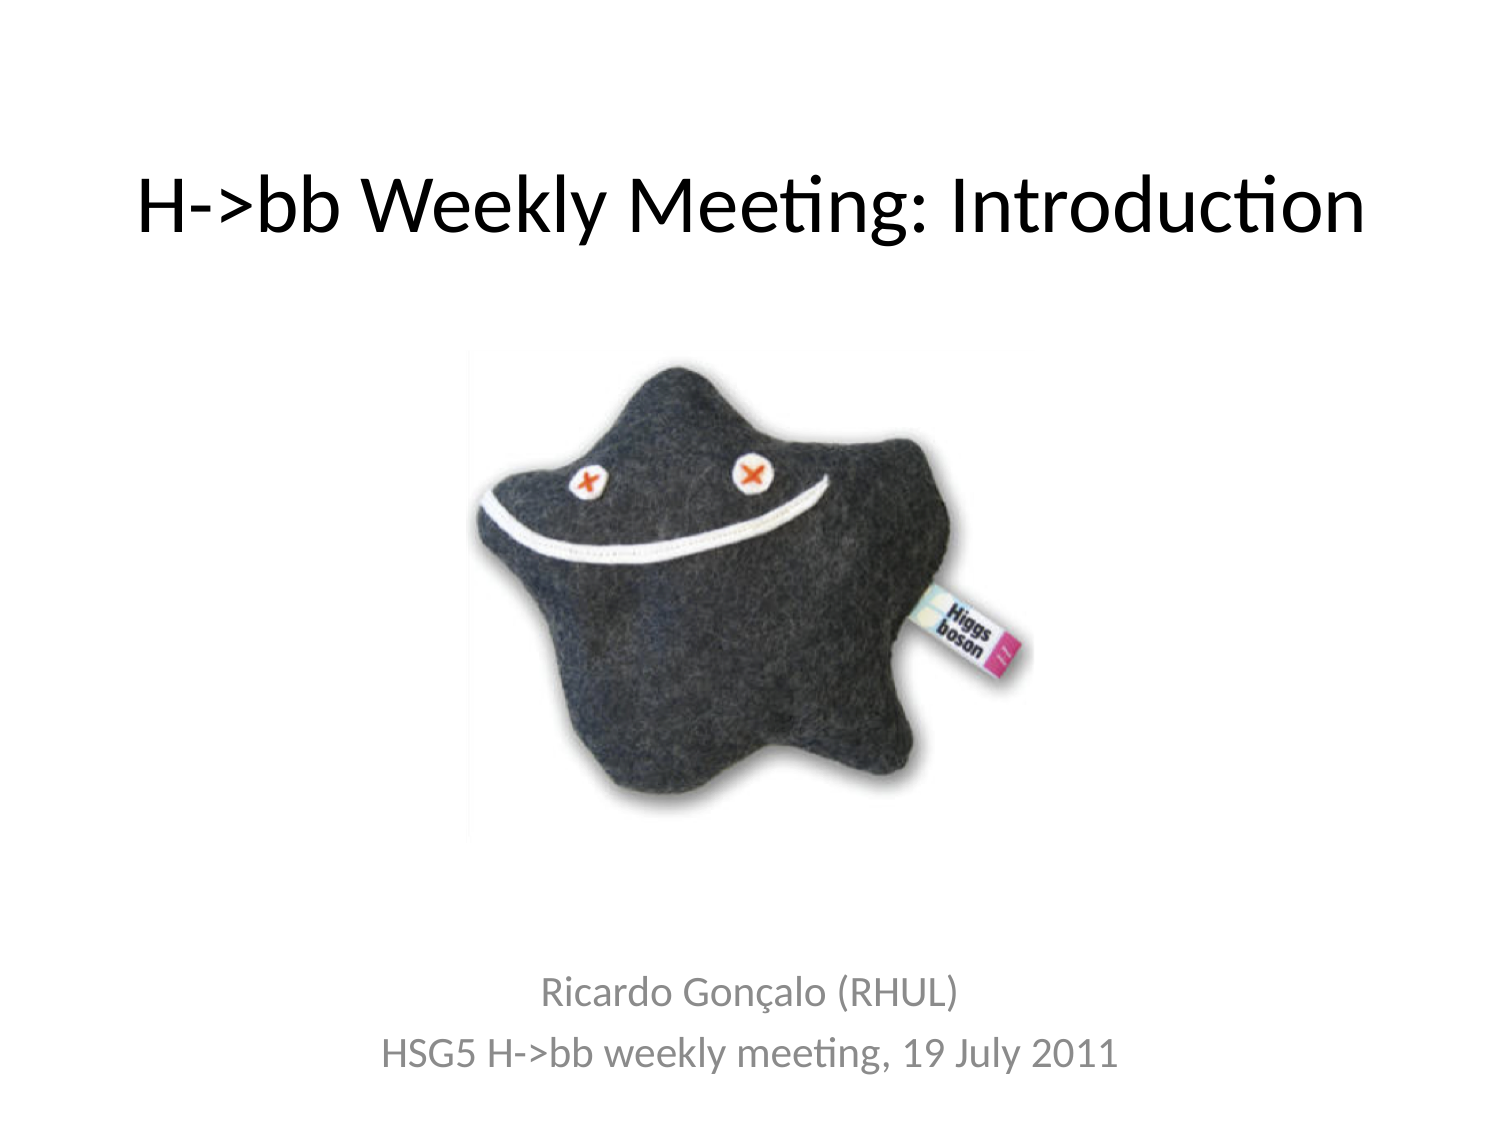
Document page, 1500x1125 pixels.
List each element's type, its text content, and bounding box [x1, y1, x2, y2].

picture [464, 349, 1036, 844]
title H->bb Weekly Meeting: Introduction [54, 108, 1451, 291]
subtitle Ricardo Gonçalo (RHUL) HSG5 H->bb weekly meeting, 19 July 2011 [225, 956, 1275, 1085]
